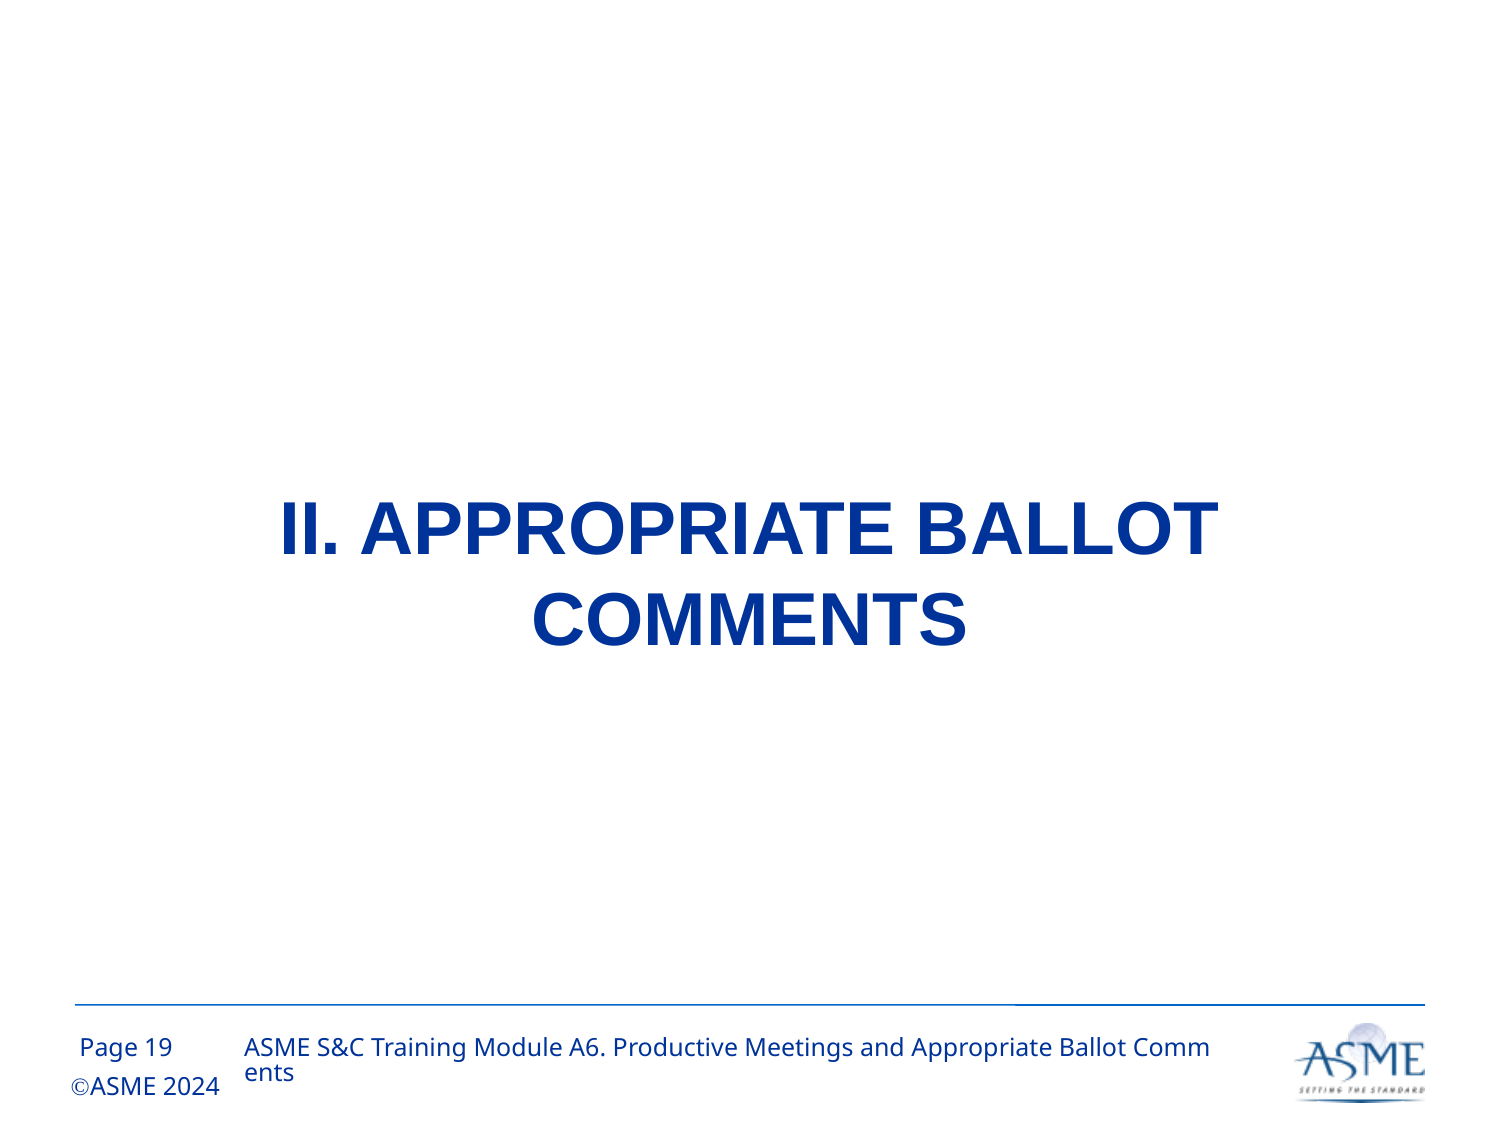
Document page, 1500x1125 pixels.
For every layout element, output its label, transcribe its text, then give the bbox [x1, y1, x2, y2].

slide_number 18 [129, 1024, 200, 1103]
title II. APPROPRIATE BALLOT COMMENTS [150, 464, 1350, 660]
picture [1294, 1023, 1425, 1103]
footer ASME S&C Training Module A6. Productive Meetings and Appropriate Ballot Comments [229, 1024, 1230, 1103]
